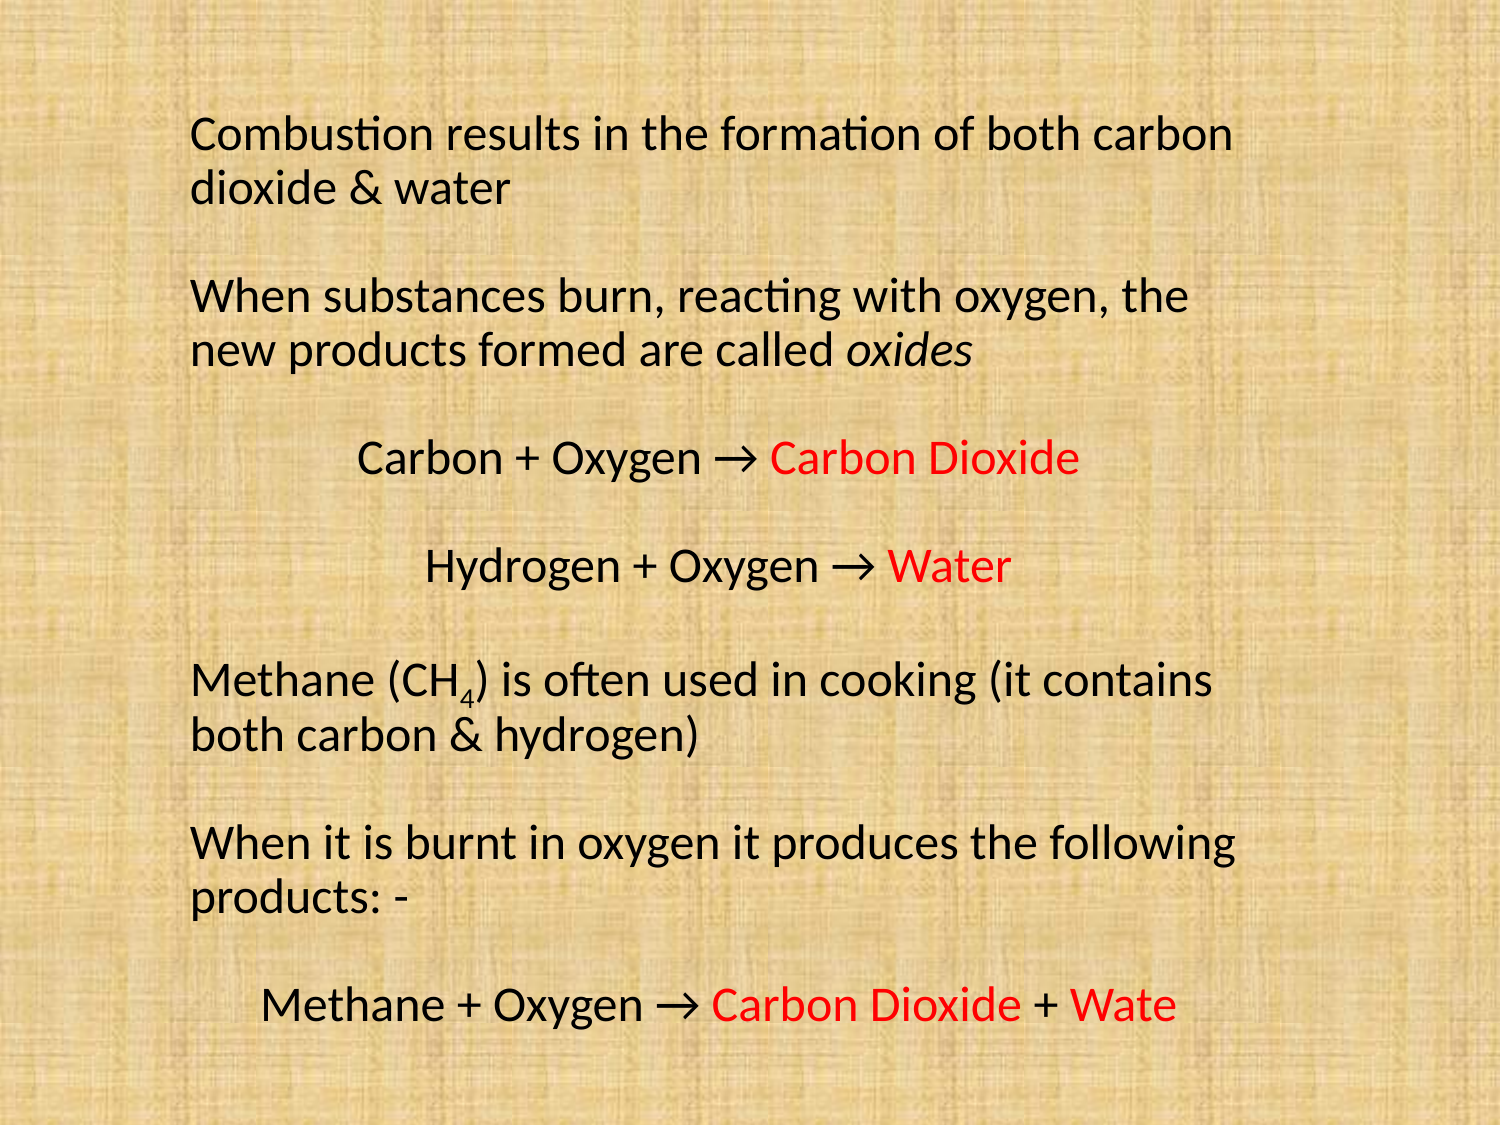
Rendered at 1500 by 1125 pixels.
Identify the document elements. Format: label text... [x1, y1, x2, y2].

text_box Combustion results in the formation of both carbon dioxide & water When substances burn, reacting with oxygen, the new products formed are called oxides Carbon + Oxygen → Carbon Dioxide Hydrogen + Oxygen → Water Methane (CH4) is often used in cooking (it contains both carbon & hydrogen) When it is burnt in oxygen it produces the following products: - Methane + Oxygen → Carbon Dioxide + Wate [174, 99, 1263, 1040]
picture [0, 0, 1500, 1125]
